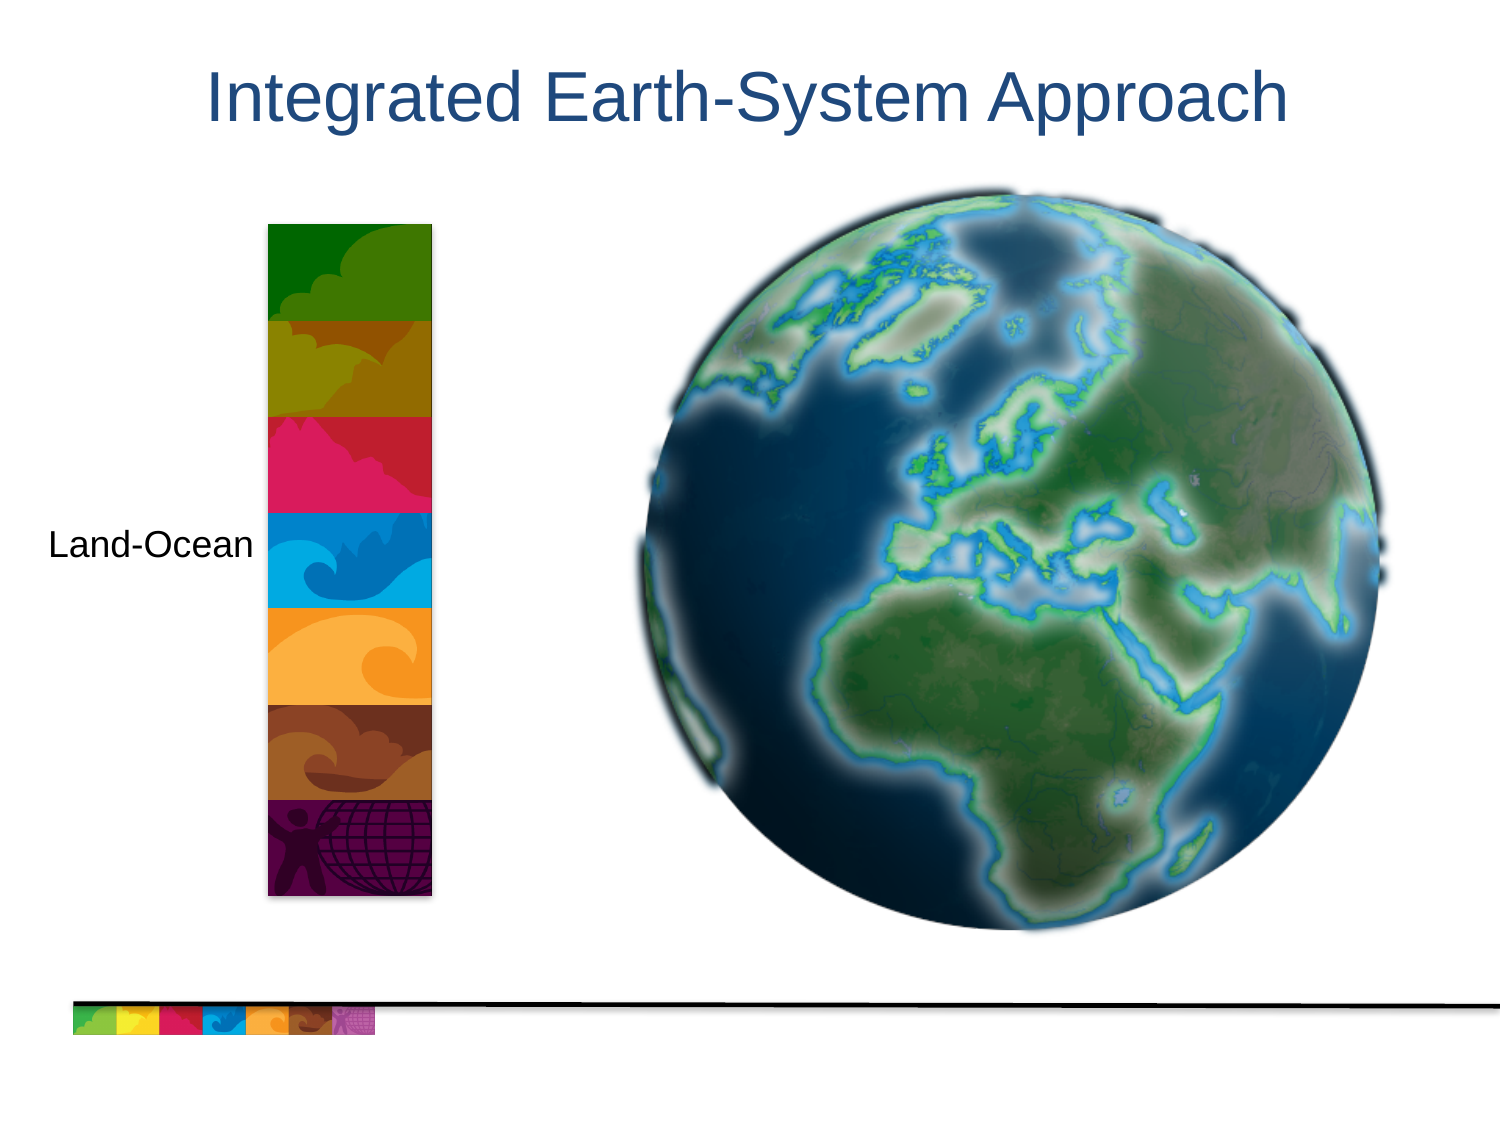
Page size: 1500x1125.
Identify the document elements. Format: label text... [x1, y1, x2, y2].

text_box Land-Ocean [0, 512, 263, 573]
picture [538, 98, 1477, 1037]
picture [73, 1007, 375, 1035]
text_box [268, 224, 432, 897]
title Integrated Earth-System Approach [73, 50, 1424, 173]
